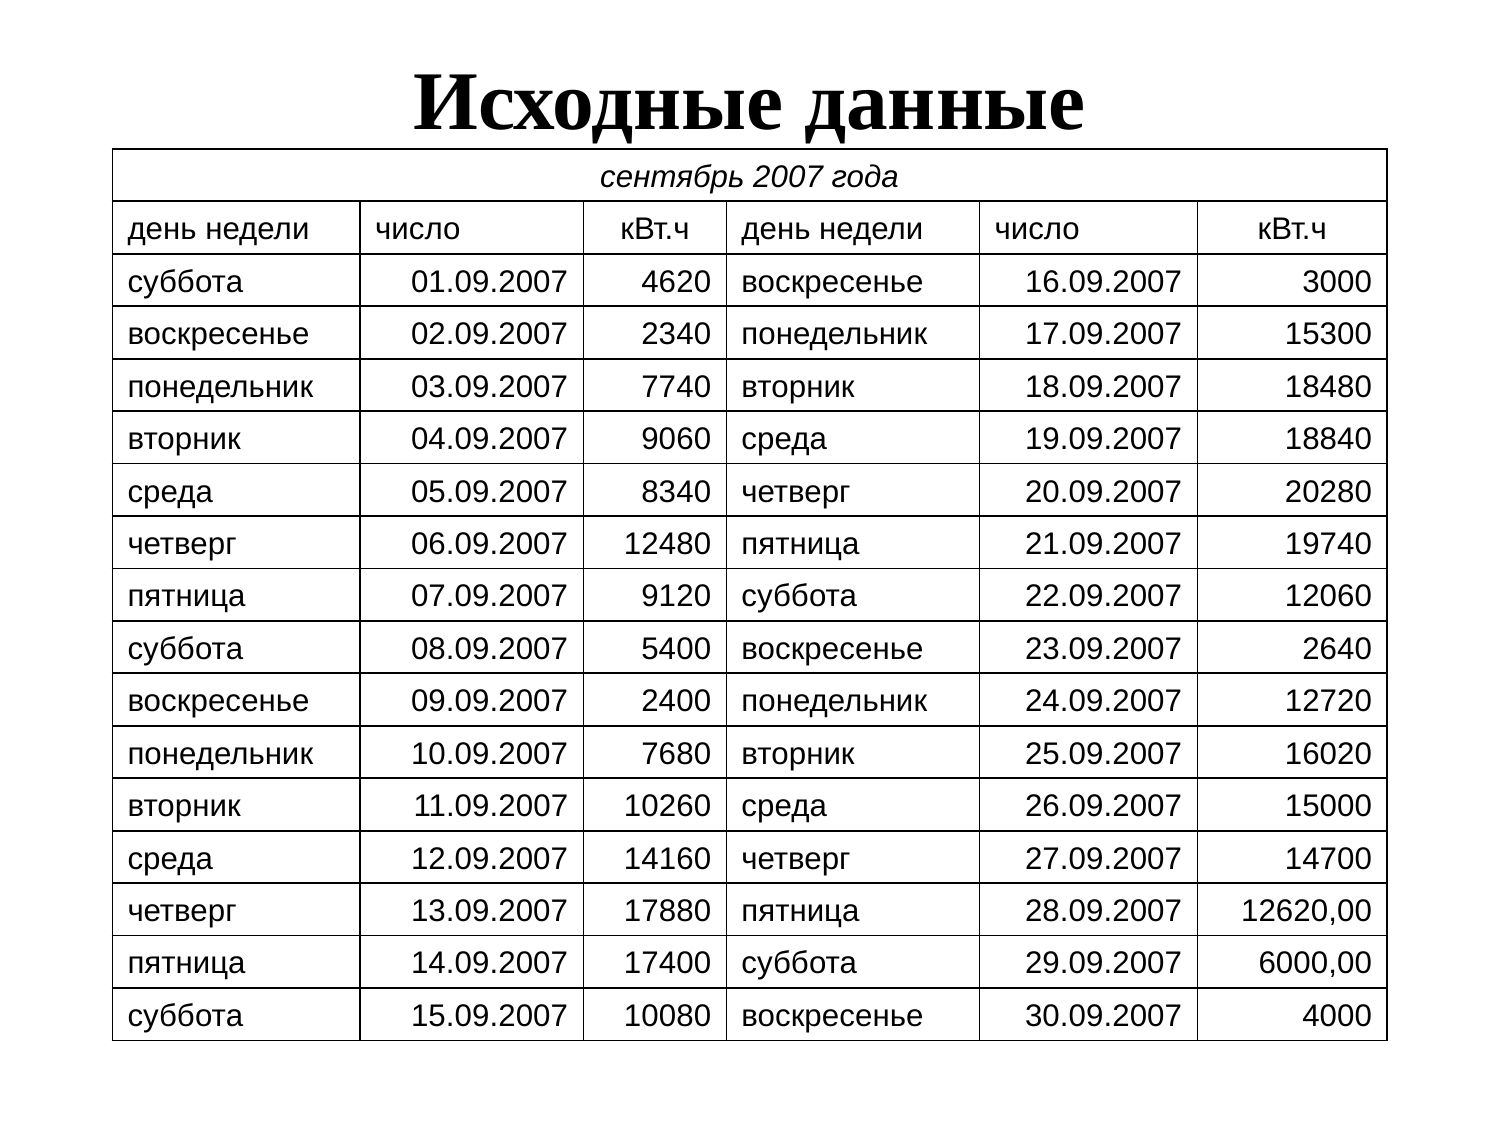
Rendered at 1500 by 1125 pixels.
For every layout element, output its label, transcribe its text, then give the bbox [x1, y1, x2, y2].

table_cell суббота [113, 622, 359, 672]
table_cell 08.09.2007 [361, 622, 583, 672]
table_cell 17.09.2007 [980, 307, 1197, 358]
table_cell воскресенье [113, 307, 359, 358]
table_cell число [980, 202, 1197, 253]
table_cell 17880 [584, 884, 726, 935]
table_cell вторник [113, 779, 359, 830]
table_cell 12720 [1198, 674, 1386, 725]
table_cell 19.09.2007 [980, 412, 1197, 463]
table_cell 2640 [1198, 622, 1386, 672]
table_cell 01.09.2007 [361, 255, 583, 305]
table_cell 19740 [1198, 517, 1386, 568]
table_cell воскресенье [727, 622, 979, 672]
table_cell понедельник [113, 727, 359, 777]
table_cell день недели [113, 202, 359, 253]
table_cell 05.09.2007 [361, 464, 583, 515]
table_cell 26.09.2007 [980, 779, 1197, 830]
table_cell 7680 [584, 727, 726, 777]
table_cell кВт.ч [584, 202, 726, 253]
table_cell 23.09.2007 [980, 622, 1197, 672]
table_cell 09.09.2007 [361, 674, 583, 725]
table_cell воскресенье [727, 255, 979, 305]
table_cell 8340 [584, 464, 726, 515]
table_cell 29.09.2007 [980, 936, 1197, 987]
table_cell суббота [727, 936, 979, 987]
table_cell 03.09.2007 [361, 360, 583, 410]
table_cell 04.09.2007 [361, 412, 583, 463]
table_cell четверг [113, 517, 359, 568]
table_cell 07.09.2007 [361, 569, 583, 620]
table_cell 22.09.2007 [980, 569, 1197, 620]
table_cell 20280 [1198, 464, 1386, 515]
table_cell 06.09.2007 [361, 517, 583, 568]
table_cell 12620,00 [1198, 884, 1386, 935]
table_cell вторник [727, 360, 979, 410]
table_cell 12480 [584, 517, 726, 568]
table_cell 15000 [1198, 779, 1386, 830]
table_cell понедельник [727, 307, 979, 358]
table_cell 16.09.2007 [980, 255, 1197, 305]
table_cell 9120 [584, 569, 726, 620]
table_cell 6000,00 [1198, 936, 1386, 987]
table_cell 20.09.2007 [980, 464, 1197, 515]
table_cell пятница [727, 517, 979, 568]
table_cell 5400 [584, 622, 726, 672]
table_cell 11.09.2007 [361, 779, 583, 830]
table_cell 25.09.2007 [980, 727, 1197, 777]
table_cell 3000 [1198, 255, 1386, 305]
table_header сентябрь 2007 года [113, 150, 1386, 200]
table_cell 27.09.2007 [980, 832, 1197, 882]
table_cell день недели [727, 202, 979, 253]
table_cell четверг [113, 884, 359, 935]
table_cell 24.09.2007 [980, 674, 1197, 725]
table_cell 13.09.2007 [361, 884, 583, 935]
table_cell 4000 [1198, 989, 1386, 1040]
table_cell пятница [113, 936, 359, 987]
table_cell вторник [113, 412, 359, 463]
table_cell суббота [113, 255, 359, 305]
table_cell 18480 [1198, 360, 1386, 410]
table_cell четверг [727, 832, 979, 882]
table_cell 10260 [584, 779, 726, 830]
table_cell воскресенье [113, 674, 359, 725]
table_cell понедельник [113, 360, 359, 410]
table_cell 14160 [584, 832, 726, 882]
table_cell 30.09.2007 [980, 989, 1197, 1040]
table_cell число [361, 202, 583, 253]
table_cell среда [727, 412, 979, 463]
table_cell среда [727, 779, 979, 830]
table_cell пятница [113, 569, 359, 620]
table_cell 16020 [1198, 727, 1386, 777]
table_cell 21.09.2007 [980, 517, 1197, 568]
table_cell 12.09.2007 [361, 832, 583, 882]
table_cell суббота [113, 989, 359, 1040]
table_cell 18.09.2007 [980, 360, 1197, 410]
table_cell 10080 [584, 989, 726, 1040]
table_cell понедельник [727, 674, 979, 725]
table_cell 18840 [1198, 412, 1386, 463]
table_cell суббота [727, 569, 979, 620]
table_cell 2340 [584, 307, 726, 358]
table_cell 7740 [584, 360, 726, 410]
table_cell 15300 [1198, 307, 1386, 358]
table_cell среда [113, 832, 359, 882]
title Исходные данные [112, 42, 1388, 148]
table_cell воскресенье [727, 989, 979, 1040]
table_cell 02.09.2007 [361, 307, 583, 358]
table_cell 2400 [584, 674, 726, 725]
table_cell 17400 [584, 936, 726, 987]
table_cell четверг [727, 464, 979, 515]
table_cell 14.09.2007 [361, 936, 583, 987]
table_cell вторник [727, 727, 979, 777]
table_cell 4620 [584, 255, 726, 305]
table_cell среда [113, 464, 359, 515]
table_cell 12060 [1198, 569, 1386, 620]
table_cell кВт.ч [1198, 202, 1386, 253]
table_cell 10.09.2007 [361, 727, 583, 777]
table_cell 9060 [584, 412, 726, 463]
table_cell 28.09.2007 [980, 884, 1197, 935]
table_cell 14700 [1198, 832, 1386, 882]
table_cell пятница [727, 884, 979, 935]
table_cell 15.09.2007 [361, 989, 583, 1040]
